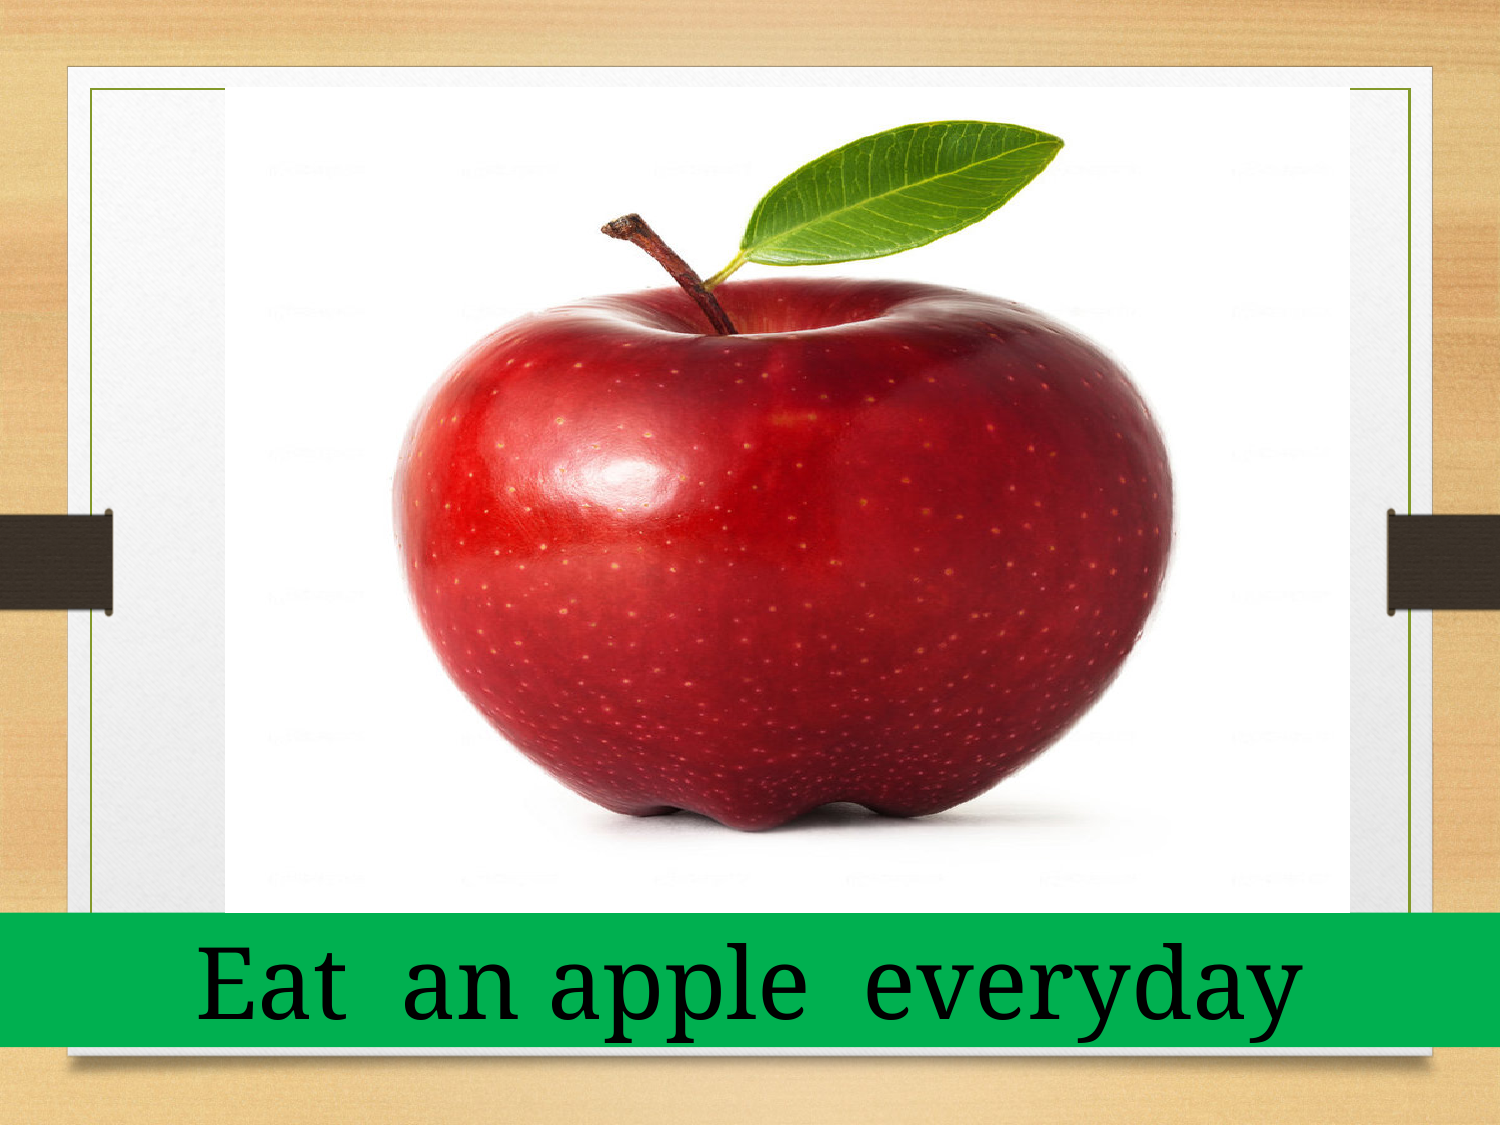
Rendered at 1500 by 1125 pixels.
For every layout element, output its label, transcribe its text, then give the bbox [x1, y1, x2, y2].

picture [0, 1048, 1500, 1125]
picture [0, 0, 1500, 913]
text_box Eat an apple everyday [0, 912, 1500, 1048]
